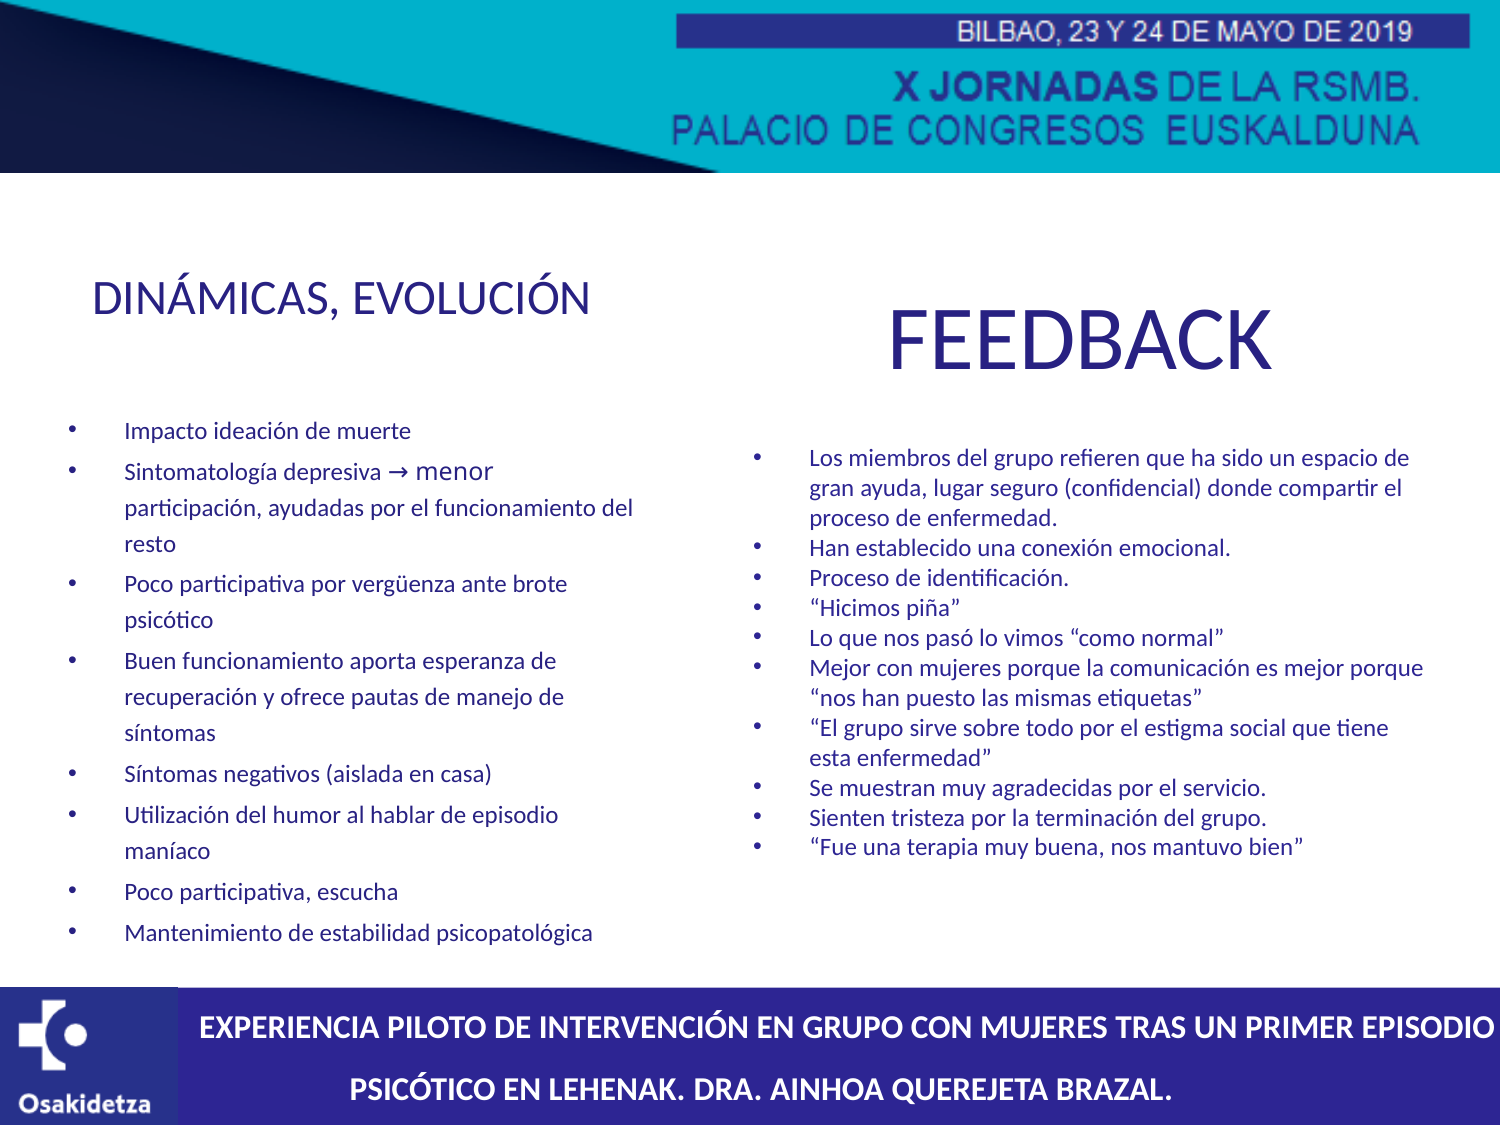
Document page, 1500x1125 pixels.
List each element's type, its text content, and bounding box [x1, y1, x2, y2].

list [0, 0, 1500, 173]
text_box Los miembros del grupo refieren que ha sido un espacio de gran ayuda, lugar seguro (confidencial) donde compartir el proceso de enfermedad. Han establecido una conexión emocional. Proceso de identificación. “Hicimos piña” Lo que nos pasó lo vimos “como normal” Mejor con mujeres porque la comunicación es mejor porque “nos han puesto las mismas etiquetas” “El grupo sirve sobre todo por el estigma social que tiene esta enfermedad” Se muestran muy agradecidas por el servicio. Sienten tristeza por la terminación del grupo. “Fue una terapia muy buena, nos mantuvo bien” [738, 434, 1447, 954]
picture [0, 987, 178, 1125]
title DINÁMICAS, EVOLUCIÓN [76, 231, 609, 358]
text_box EXPERIENCIA PILOTO DE INTERVENCIÓN EN GRUPO CON MUJERES TRAS UN PRIMER EPISODIO PSICÓTICO EN LEHENAK. DRA. AINHOA QUEREJETA BRAZAL. [182, 987, 1500, 1125]
text_box Impacto ideación de muerte Sintomatología depresiva → menor participación, ayudadas por el funcionamiento del resto Poco participativa por vergüenza ante brote psicótico Buen funcionamiento aporta esperanza de recuperación y ofrece pautas de manejo de síntomas Síntomas negativos (aislada en casa) Utilización del humor al hablar de episodio maníaco Poco participativa, escucha Mantenimiento de estabilidad psicopatológica [53, 400, 656, 1004]
text_box FEEDBACK [868, 270, 1294, 396]
